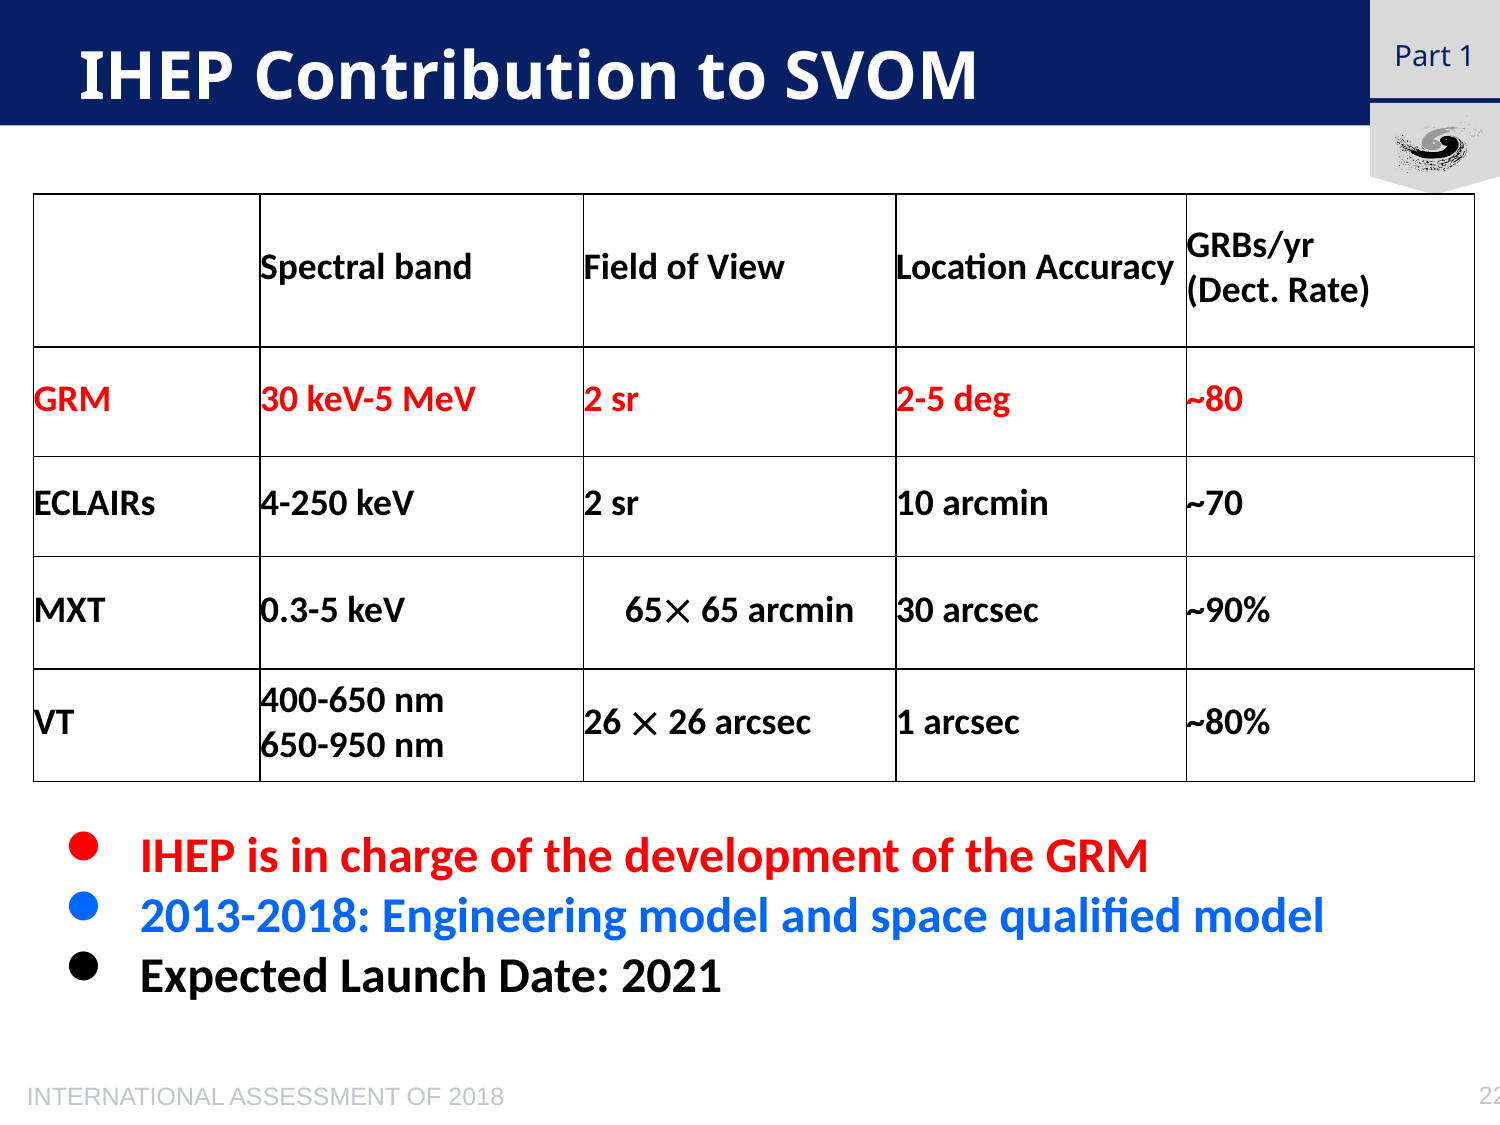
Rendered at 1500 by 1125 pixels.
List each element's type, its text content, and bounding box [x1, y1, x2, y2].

table_cell 65 65 arcmin [584, 557, 895, 668]
table_header GRBs/yr (Dect. Rate) [1187, 195, 1474, 346]
table_cell ~80% [1187, 670, 1474, 781]
table_cell 2 sr [584, 457, 895, 556]
table_cell 10 arcmin [897, 457, 1186, 556]
title IHEP Contribution to SVOM [64, 29, 1354, 126]
table_cell 2-5 deg [897, 348, 1186, 456]
table_cell 4-250 keV [261, 457, 583, 556]
picture [1393, 114, 1484, 174]
table_cell 400-650 nm 650-950 nm [261, 670, 583, 781]
table_cell GRM [34, 348, 259, 456]
table_cell ~80 [1187, 348, 1474, 456]
table_cell ~70 [1187, 457, 1474, 556]
table_header Spectral band [261, 195, 583, 346]
table_header [34, 195, 259, 346]
table_header Location Accuracy [897, 195, 1186, 346]
table_cell 30 arcsec [897, 557, 1186, 668]
table_cell 1 arcsec [897, 670, 1186, 781]
table_cell MXT [34, 557, 259, 668]
table_header Field of View [584, 195, 895, 346]
table_cell 2 sr [584, 348, 895, 456]
table_cell ~90% [1187, 557, 1474, 668]
table_cell VT [34, 670, 259, 781]
table_cell 26  26 arcsec [584, 670, 895, 781]
table_cell ECLAIRs [34, 457, 259, 556]
table_cell 0.3-5 keV [261, 557, 583, 668]
text_box IHEP is in charge of the development of the GRM 2013-2018: Engineering model and space qualified model Expected Launch Date: 2021 [50, 815, 1493, 1011]
table_cell 30 keV-5 MeV [261, 348, 583, 456]
